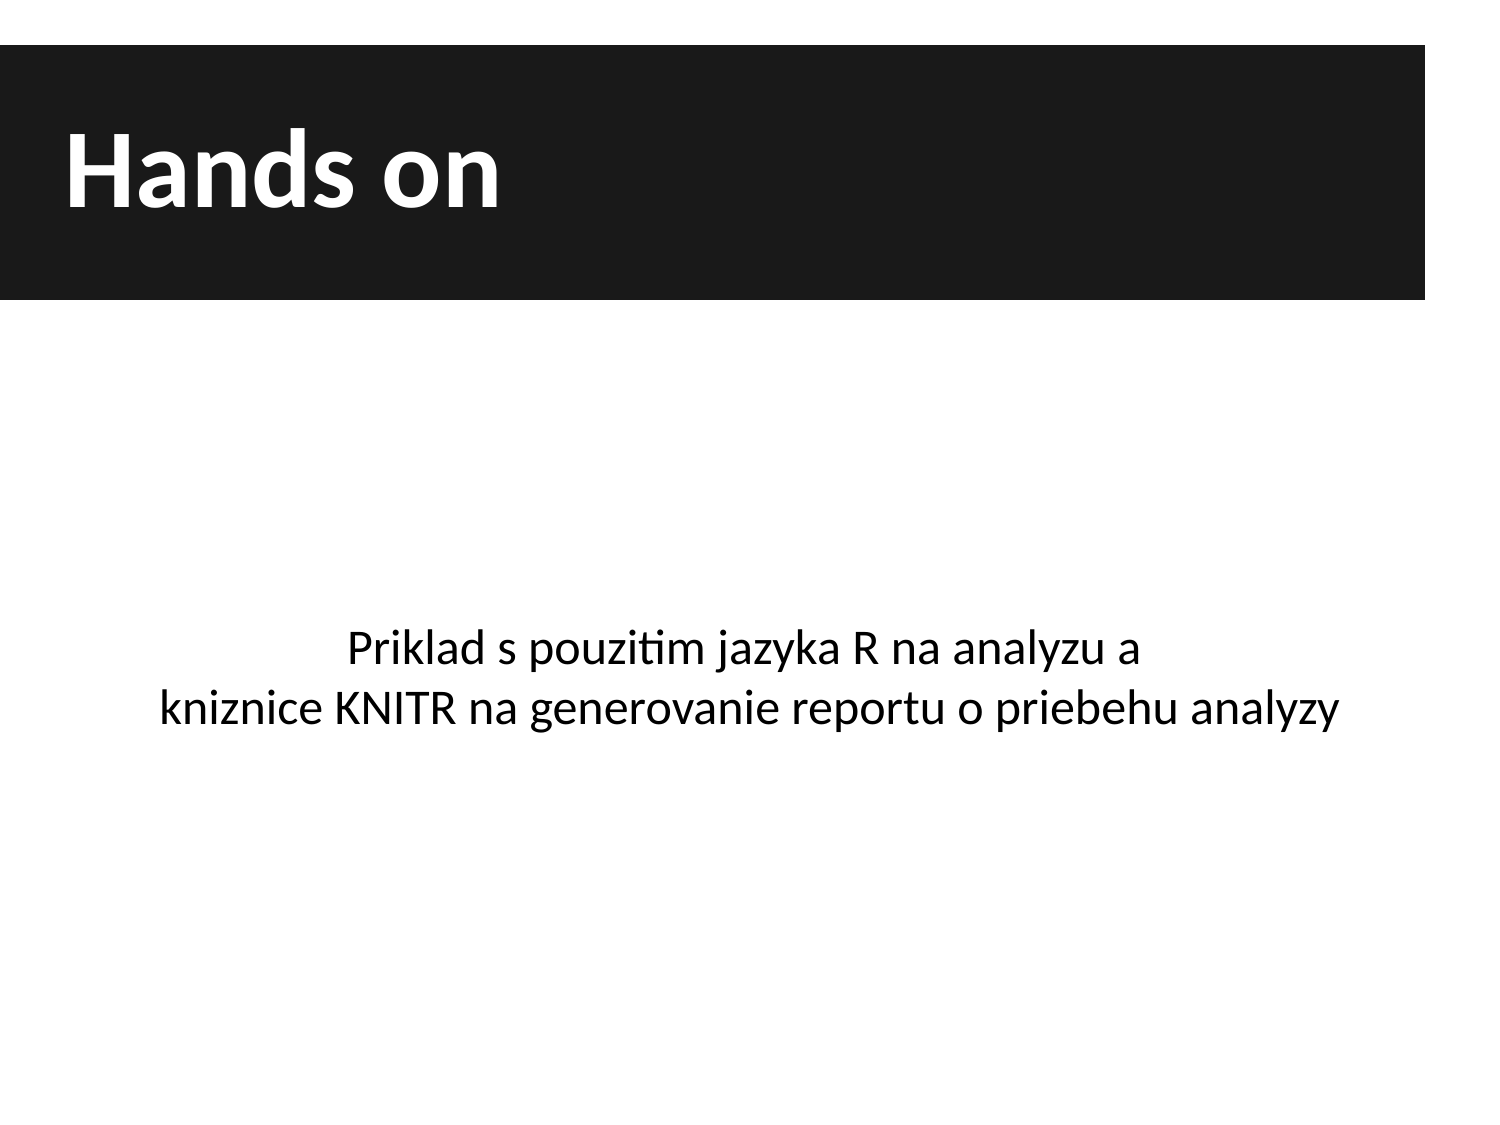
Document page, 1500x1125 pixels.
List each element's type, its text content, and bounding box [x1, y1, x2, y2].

subtitle Priklad s pouzitim jazyka R na analyzu a kniznice KNITR na generovanie reportu o priebehu analyzy [75, 549, 1425, 800]
text_box Hands on [49, 87, 1338, 238]
